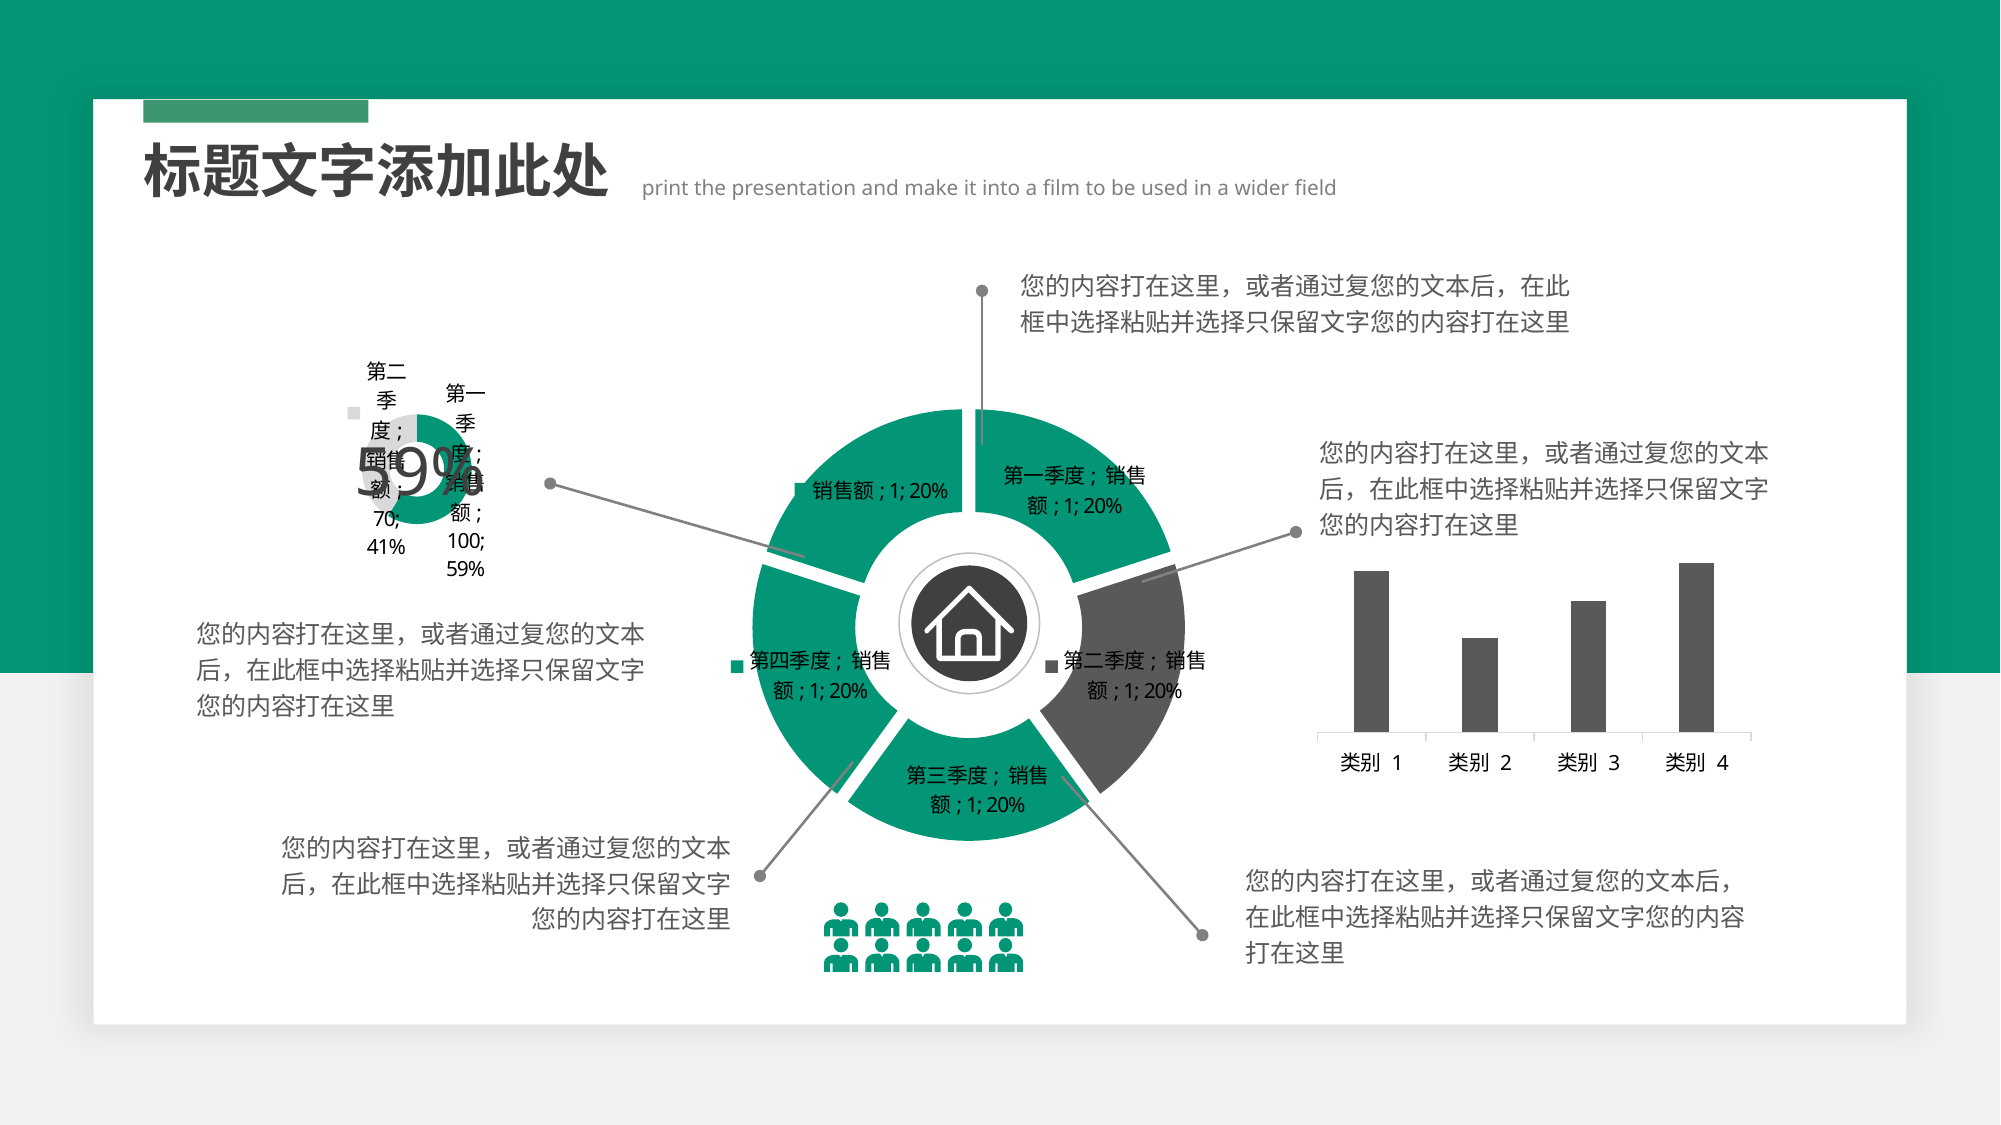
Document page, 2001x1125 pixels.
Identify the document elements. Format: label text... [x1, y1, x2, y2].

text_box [1061, 775, 1203, 936]
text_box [236, 348, 598, 590]
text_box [1141, 531, 1297, 582]
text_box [823, 902, 1024, 973]
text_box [598, 483, 805, 558]
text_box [759, 761, 854, 877]
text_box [128, 99, 1429, 213]
text_box 您的内容打在这里，或者通过复您的文本后，在此框中选择粘贴并选择只保留文字您的内容打在这里 [1005, 256, 1589, 344]
text_box 您的内容打在这里，或者通过复您的文本后，在此框中选择粘贴并选择只保留文字您的内容打在这里 [1230, 851, 1780, 975]
text_box 您的内容打在这里，或者通过复您的文本后，在此框中选择粘贴并选择只保留文字您的内容打在这里 [256, 818, 747, 942]
chart [620, 390, 1761, 856]
text_box 您的内容打在这里，或者通过复您的文本后，在此框中选择粘贴并选择只保留文字您的内容打在这里 [1318, 424, 1796, 547]
picture [29, 43, 1971, 1081]
text_box 您的内容打在这里，或者通过复您的文本后，在此框中选择粘贴并选择只保留文字您的内容打在这里 [181, 605, 620, 728]
